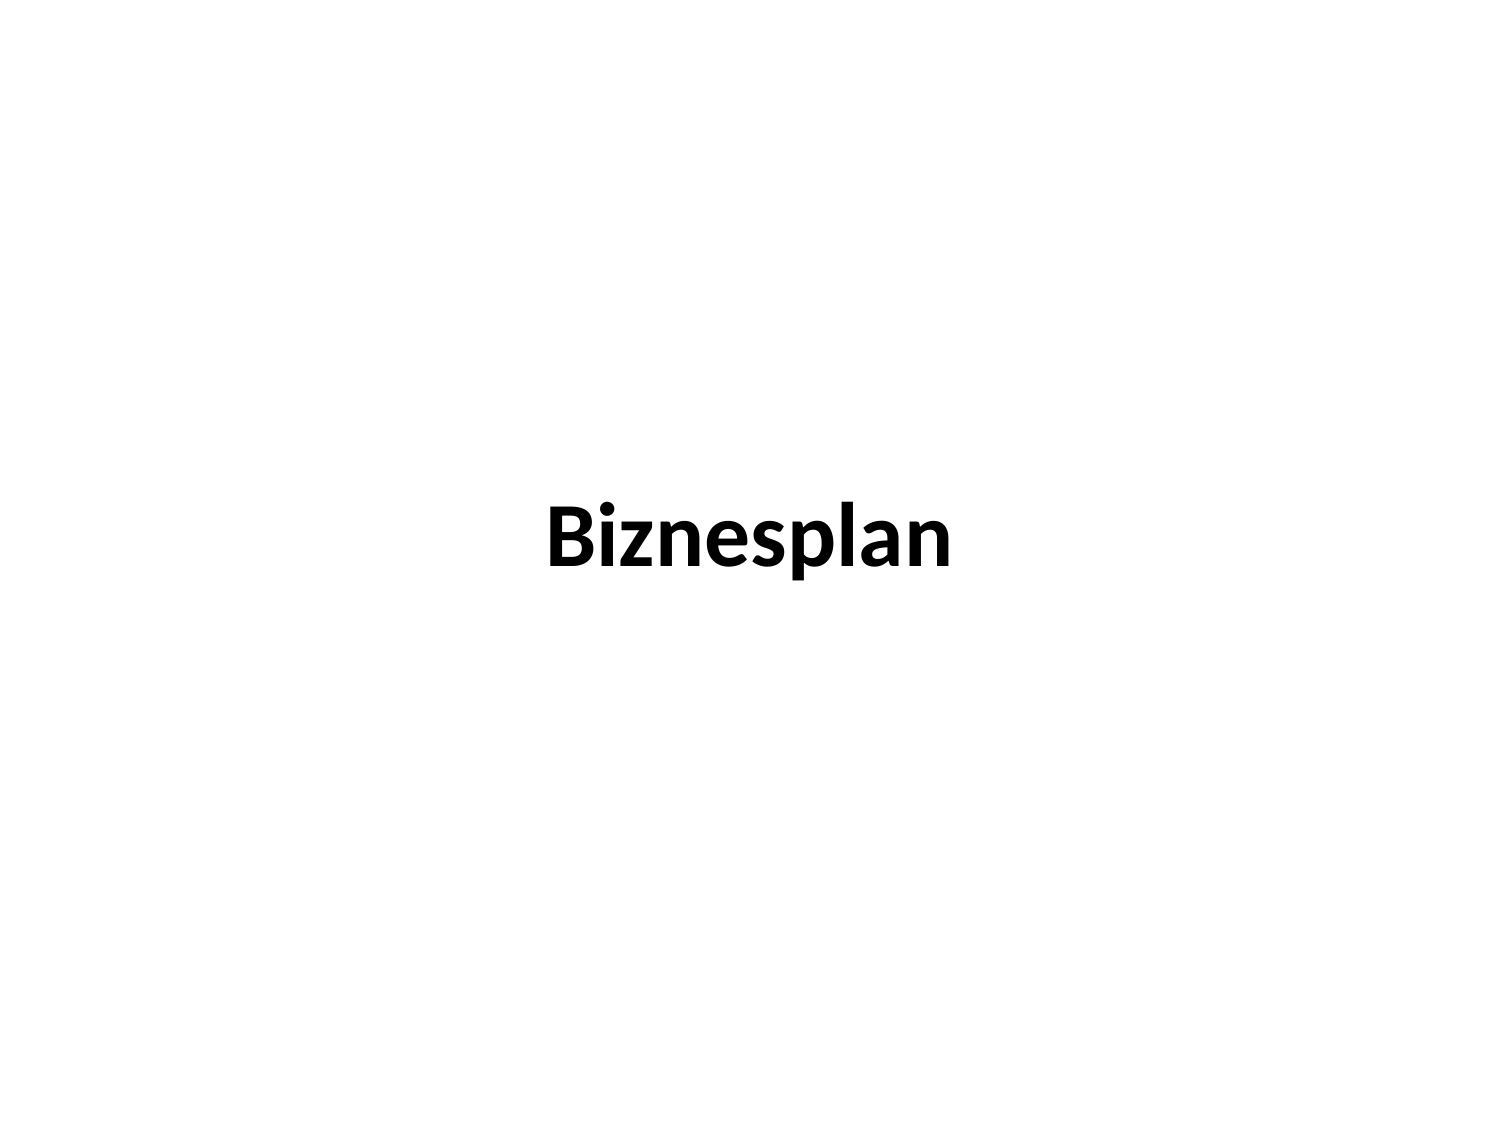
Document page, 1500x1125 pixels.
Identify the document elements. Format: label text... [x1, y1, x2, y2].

title Biznesplan [112, 408, 1388, 651]
